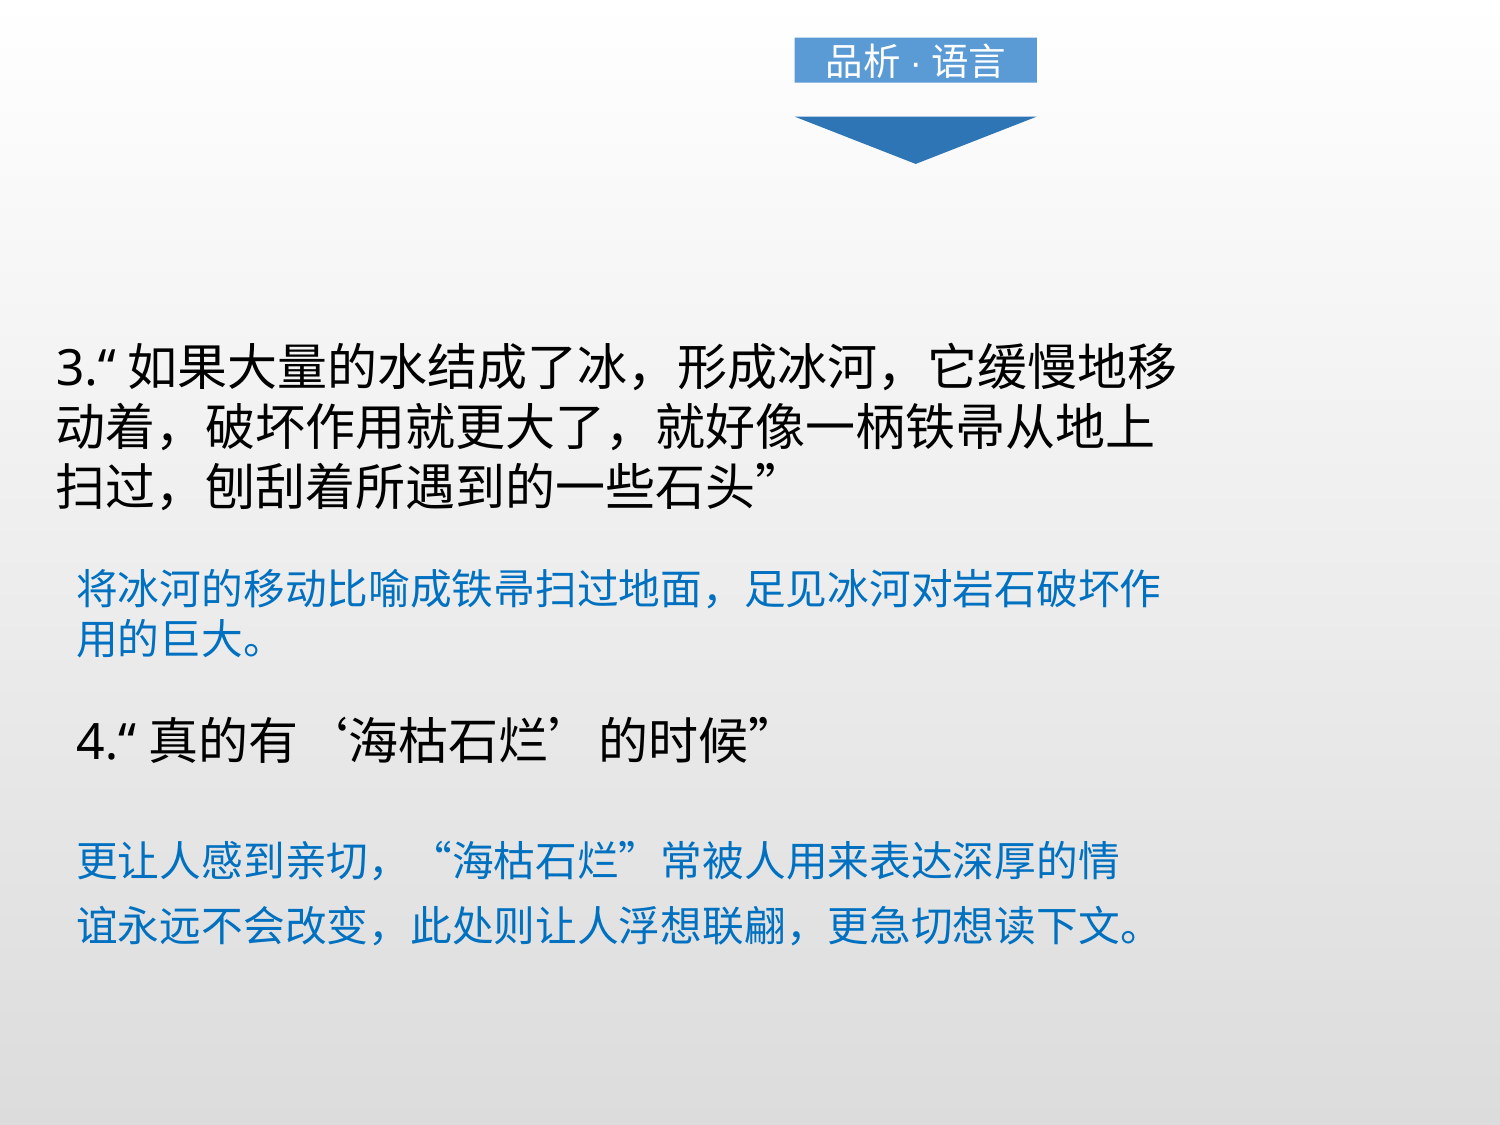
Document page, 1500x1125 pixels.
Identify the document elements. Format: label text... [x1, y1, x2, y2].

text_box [794, 37, 1037, 165]
text_box 4.“真的有‘海枯石烂’的时候” [61, 701, 1229, 827]
text_box 更让人感到亲切，“海枯石烂”常被人用来表达深厚的情谊永远不会改变，此处则让人浮想联翩，更急切想读下文。 [61, 812, 1161, 957]
text_box 3.“如果大量的水结成了冰，形成冰河，它缓慢地移动着，破坏作用就更大了，就好像一柄铁帚从地上扫过，刨刮着所遇到的一些石头” [41, 328, 1208, 524]
text_box 将冰河的移动比喻成铁帚扫过地面，足见冰河对岩石破坏作用的巨大。 [61, 555, 1208, 671]
